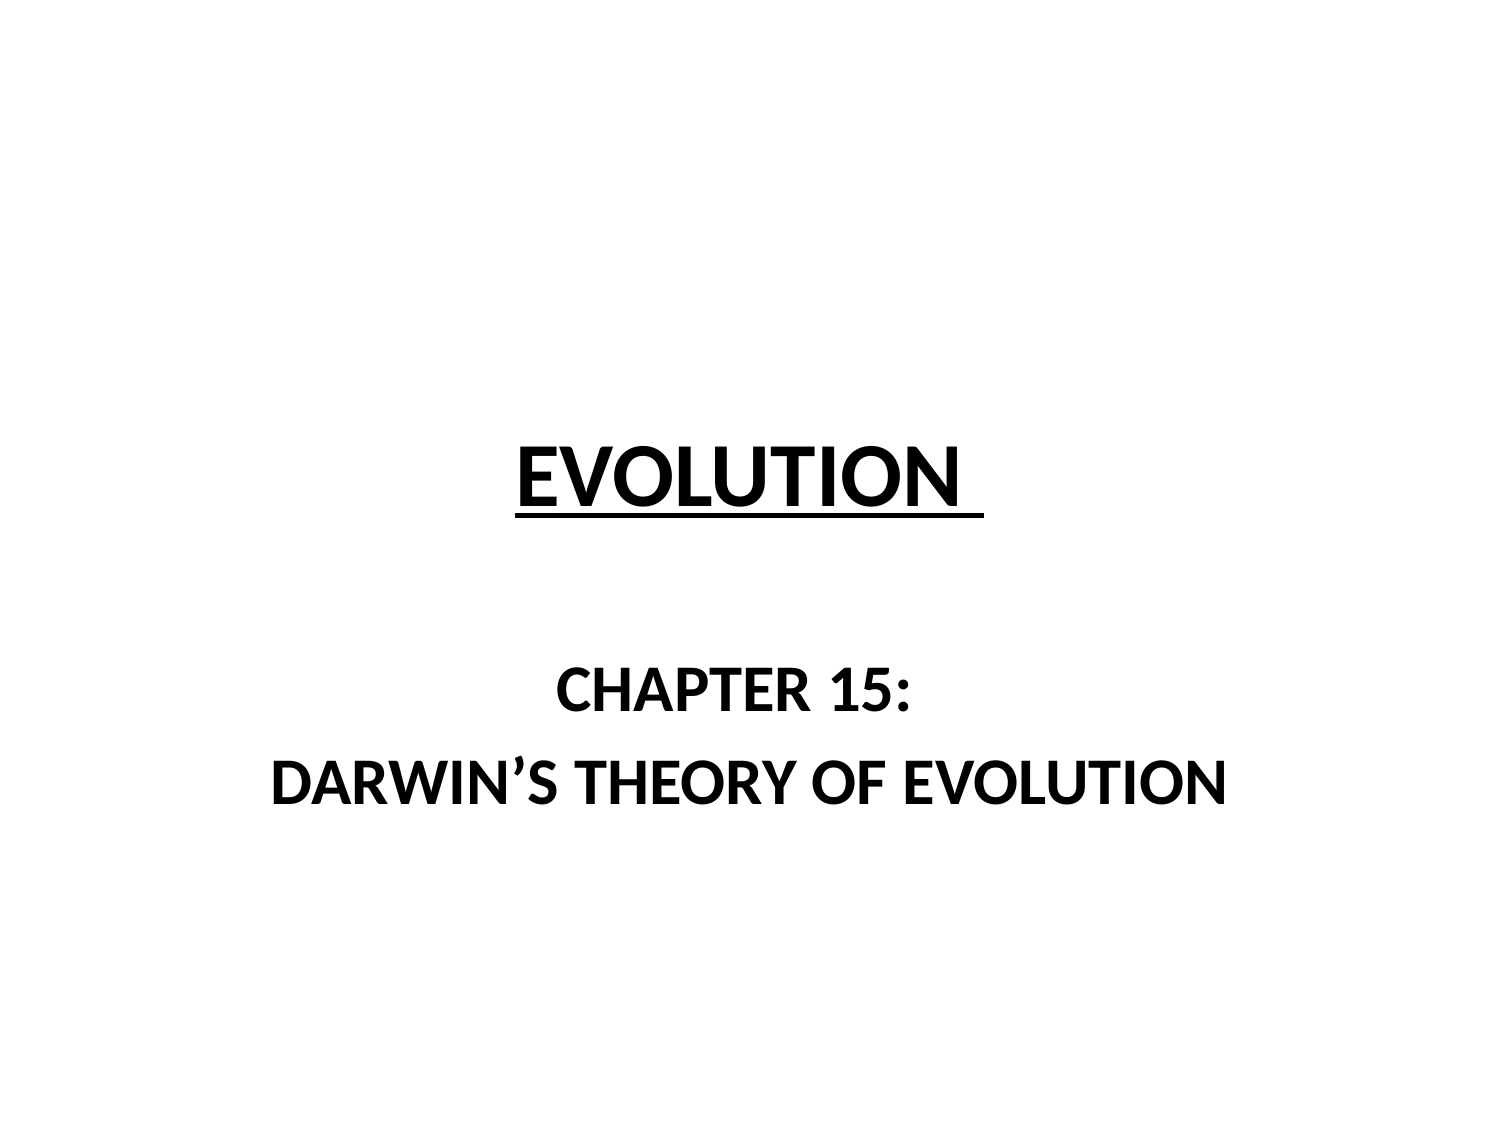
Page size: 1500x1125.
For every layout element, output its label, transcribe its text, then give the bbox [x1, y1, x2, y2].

subtitle CHAPTER 15: DARWIN’S THEORY OF EVOLUTION [225, 637, 1275, 925]
title EVOLUTION [112, 349, 1388, 591]
